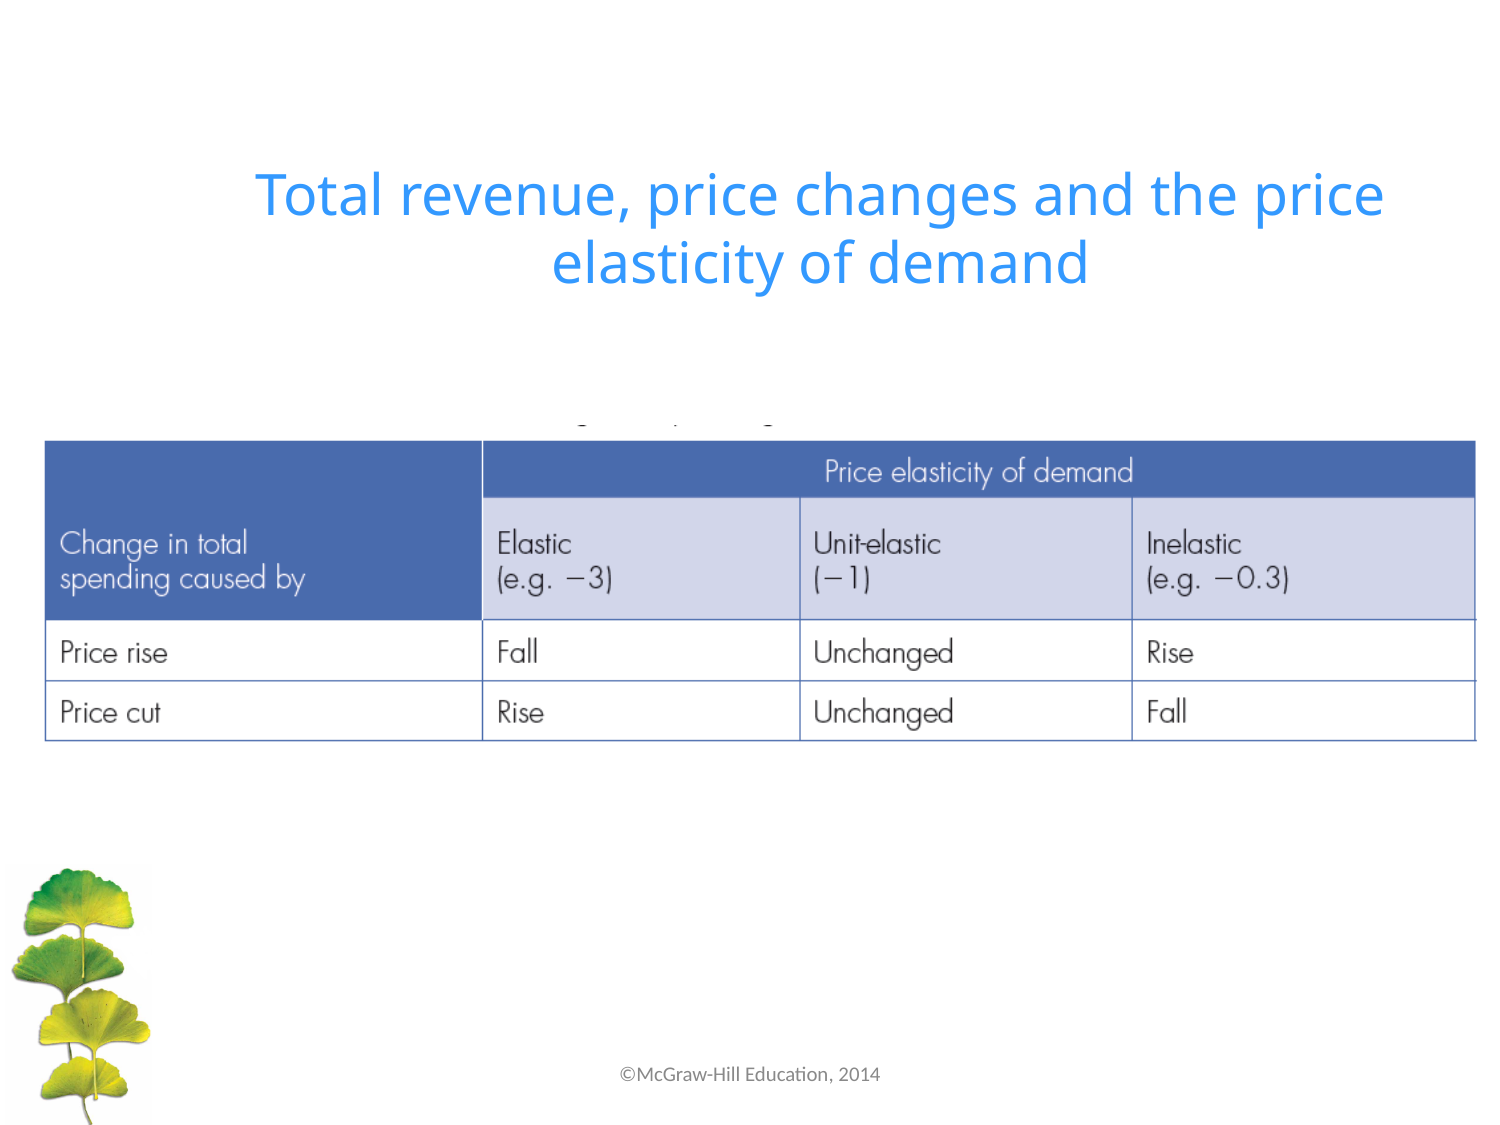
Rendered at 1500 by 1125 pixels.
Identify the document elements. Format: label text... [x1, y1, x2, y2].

text_box ©McGraw-Hill Education, 2014 [512, 1042, 988, 1103]
title Total revenue, price changes and the price elasticity of demand [159, 150, 1483, 303]
picture [29, 425, 1490, 777]
picture [5, 864, 152, 1125]
